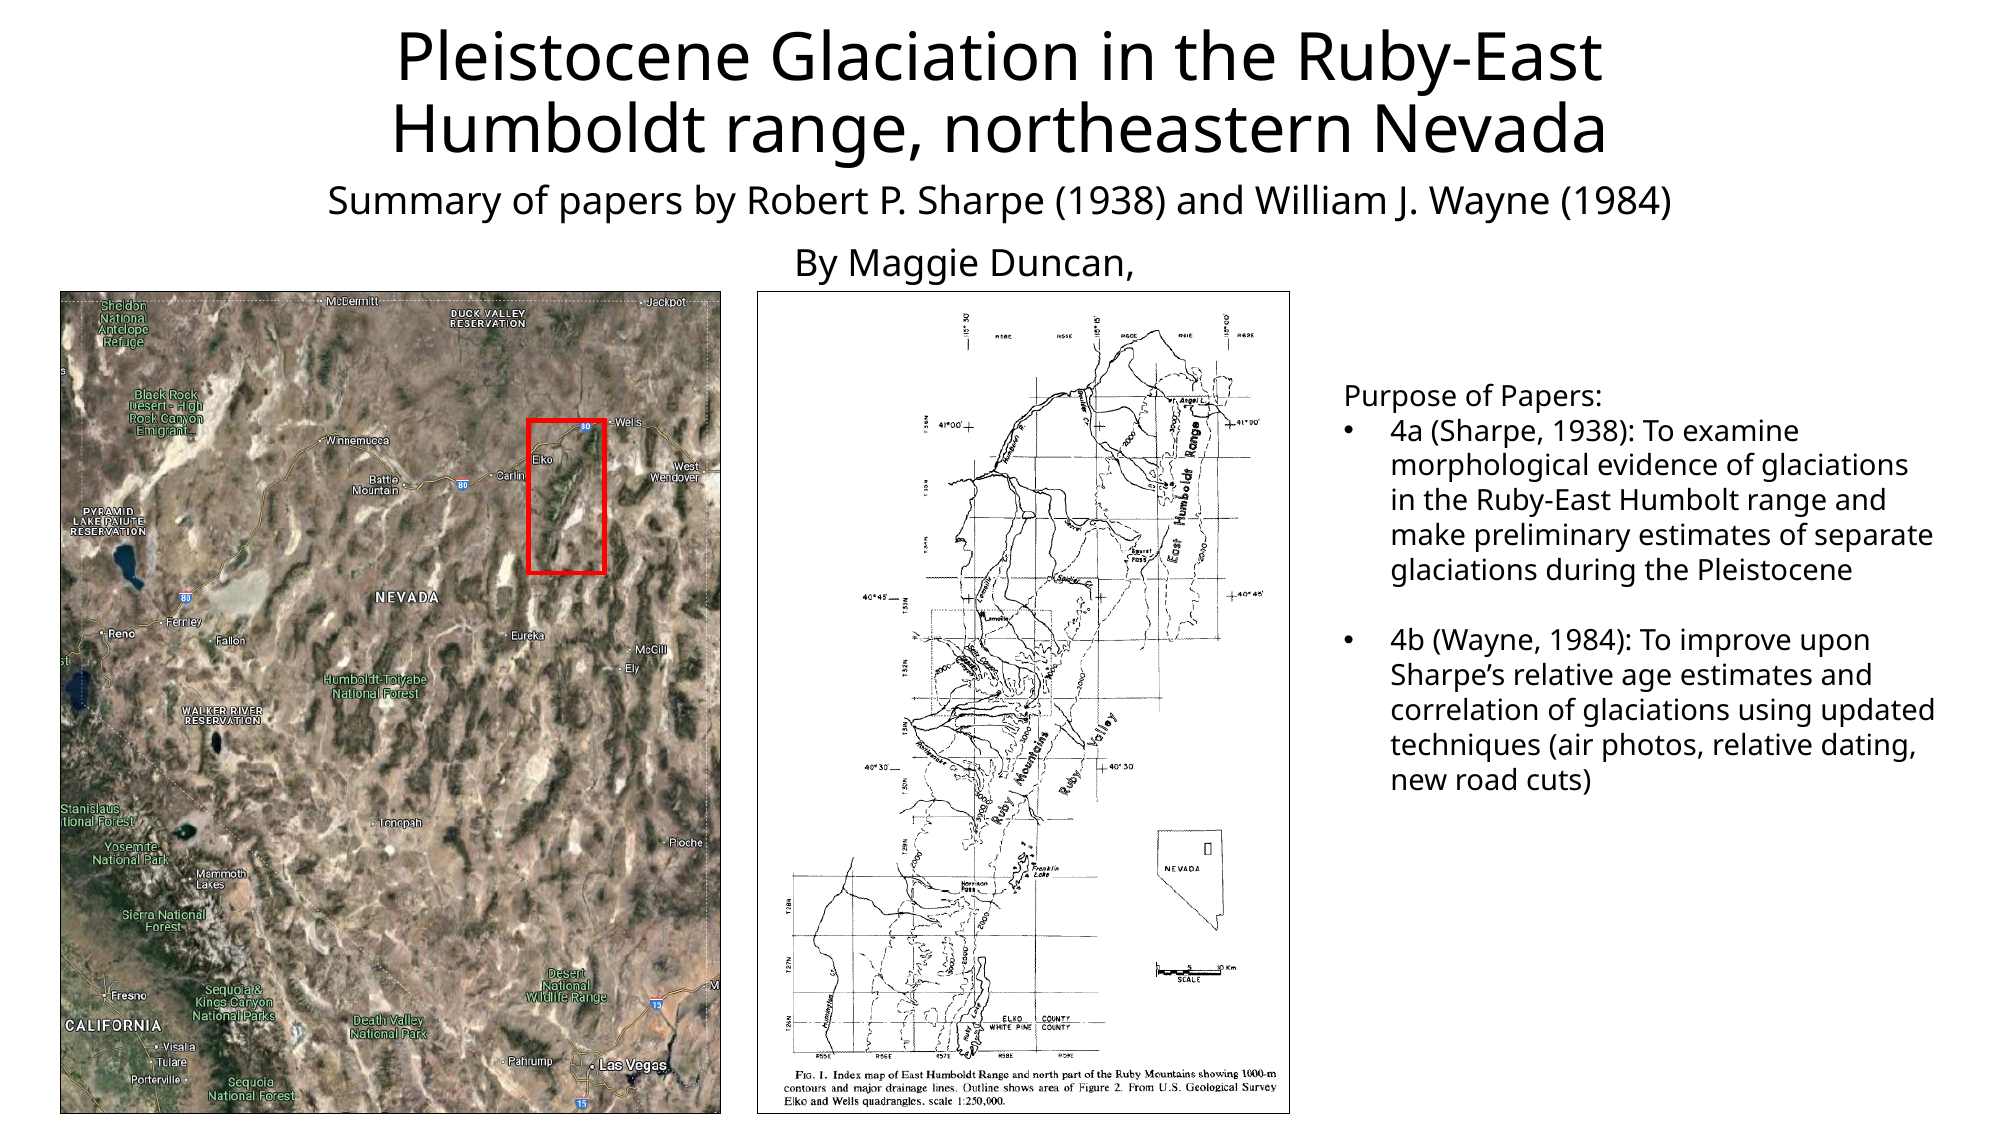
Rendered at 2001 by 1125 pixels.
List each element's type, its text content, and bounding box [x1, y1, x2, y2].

picture [756, 291, 1291, 1115]
subtitle Summary of papers by Robert P. Sharpe (1938) and William J. Wayne (1984) [249, 173, 1750, 232]
text_box By Maggie Duncan, 2024 [779, 231, 1221, 291]
picture [59, 291, 722, 1115]
title Pleistocene Glaciation in the Ruby-East Humboldt range, northeastern Nevada [249, 35, 1750, 173]
text_box Purpose of Papers: 4a (Sharpe, 1938): To examine morphological evidence of glaciations in the Ruby-East Humbolt range and make preliminary estimates of separate glaciations during the Pleistocene 4b (Wayne, 1984): To improve upon Sharpe’s relative age estimates and correlation of glaciations using updated techniques (air photos, relative dating, new road cuts) [1328, 369, 1952, 804]
